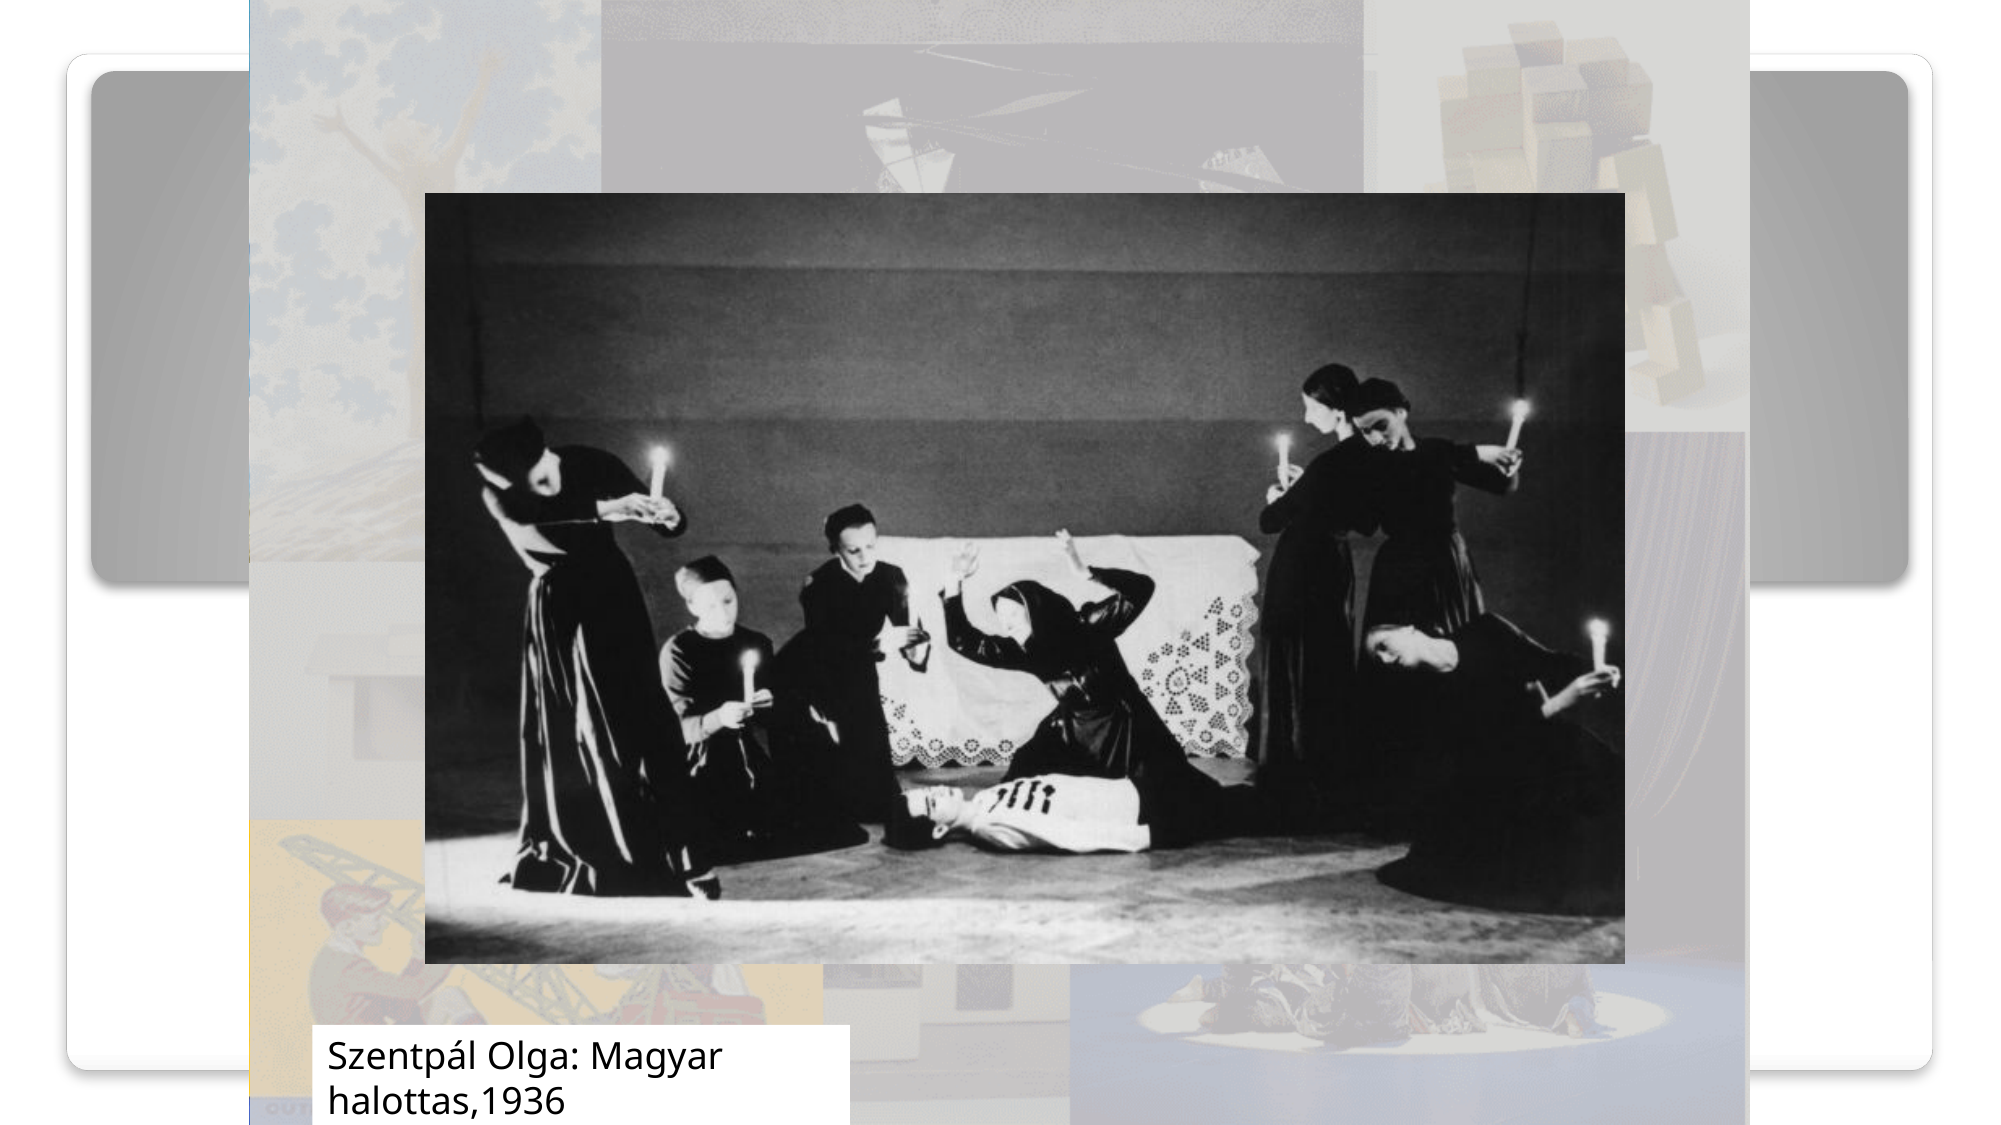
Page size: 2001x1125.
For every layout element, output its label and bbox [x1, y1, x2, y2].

picture [249, 0, 1751, 1125]
